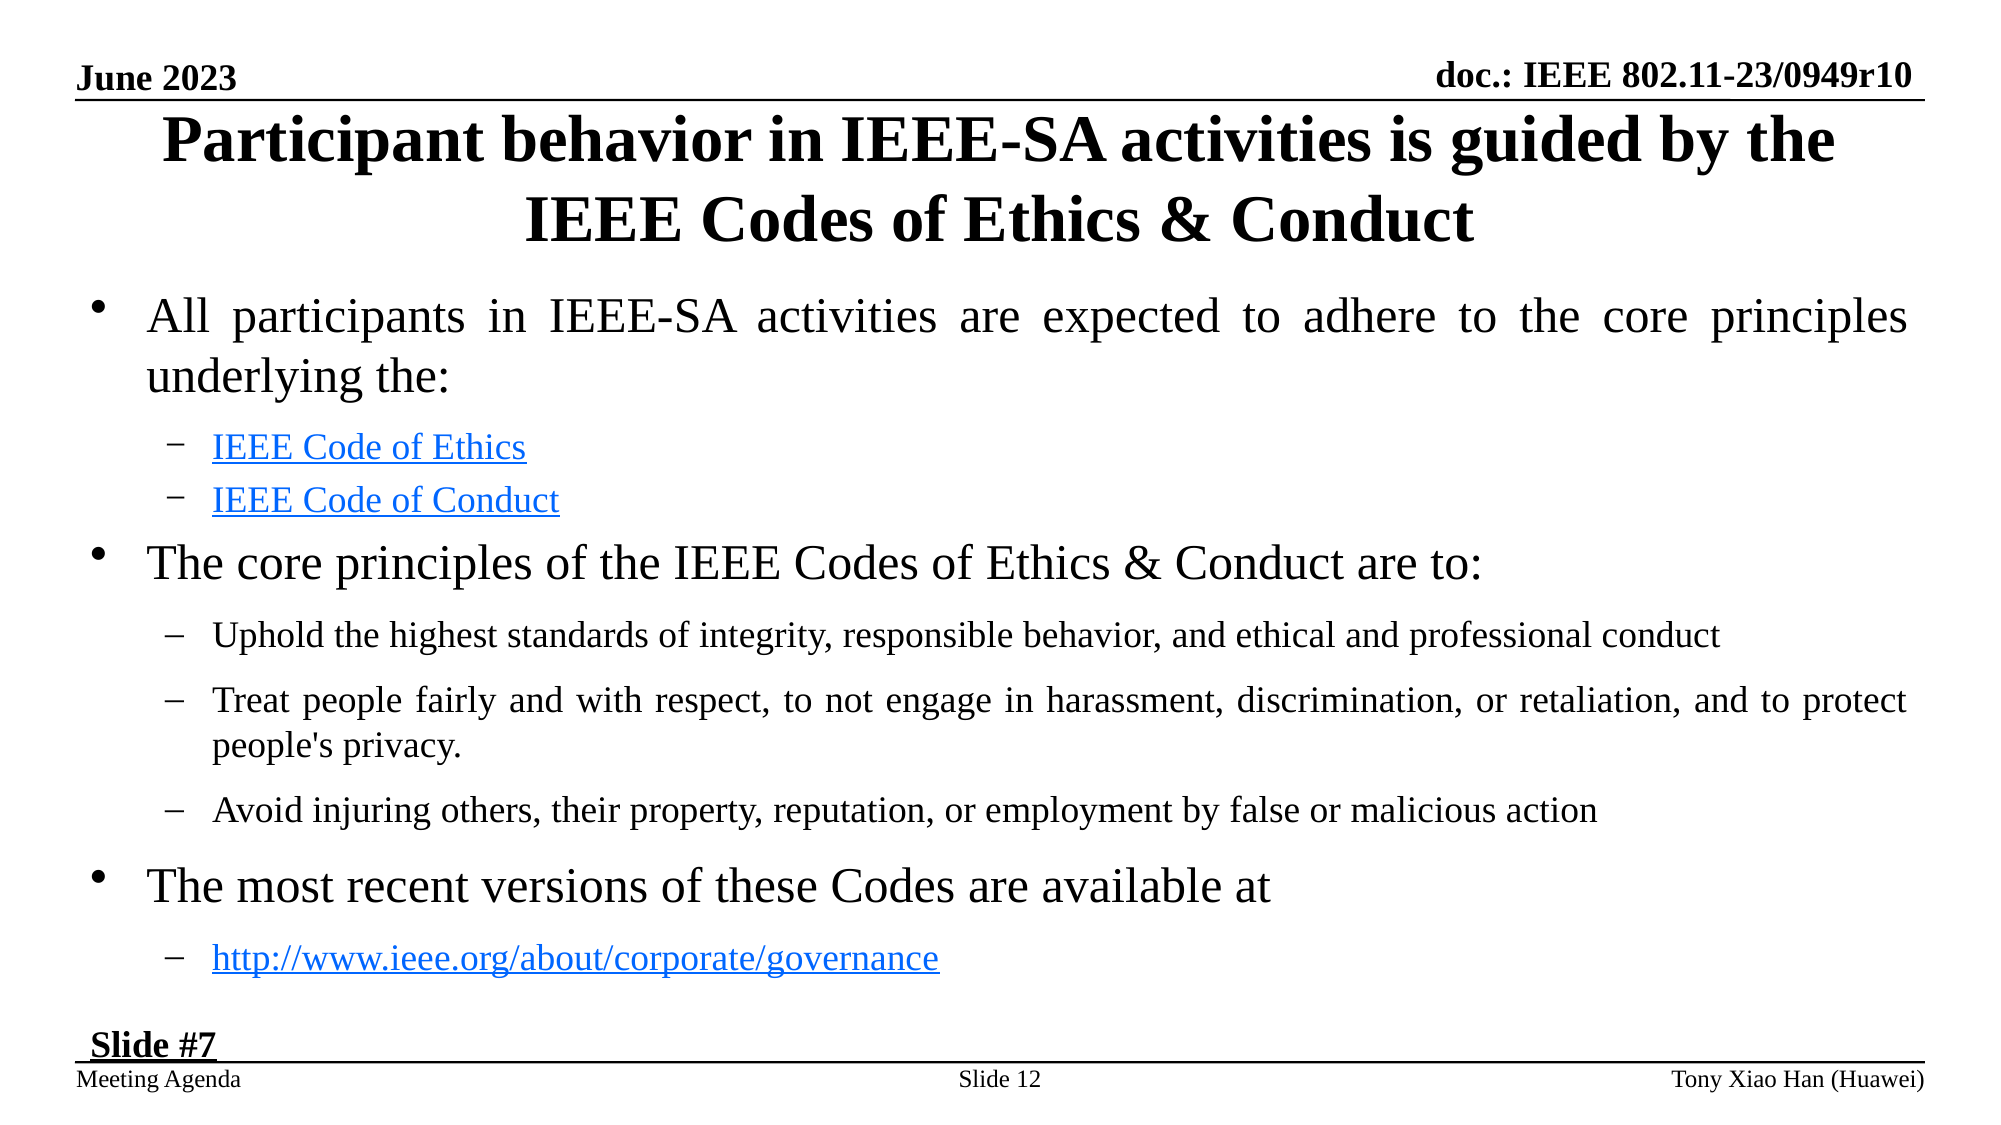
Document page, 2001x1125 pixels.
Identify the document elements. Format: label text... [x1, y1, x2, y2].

text_box Participant behavior in IEEE-SA activities is guided by the IEEE Codes of Ethics & Conduct [75, 87, 1925, 263]
list All participants in IEEE-SA activities are expected to adhere to the core principles underlying the: IEEE Code of Ethics IEEE Code of Conduct The core principles of the IEEE Codes of Ethics & Conduct are to: Uphold the highest standards of integrity, responsible behavior, and ethical and professional conduct Treat people fairly and with respect, to not engage in harassment, discrimination, or retaliation, and to protect people's privacy. Avoid injuring others, their property, reputation, or employment by false or malicious action The most recent versions of these Codes are available at http://www.ieee.org/about/corporate/governance [75, 275, 1925, 1038]
text_box Slide #7 [75, 1012, 232, 1073]
